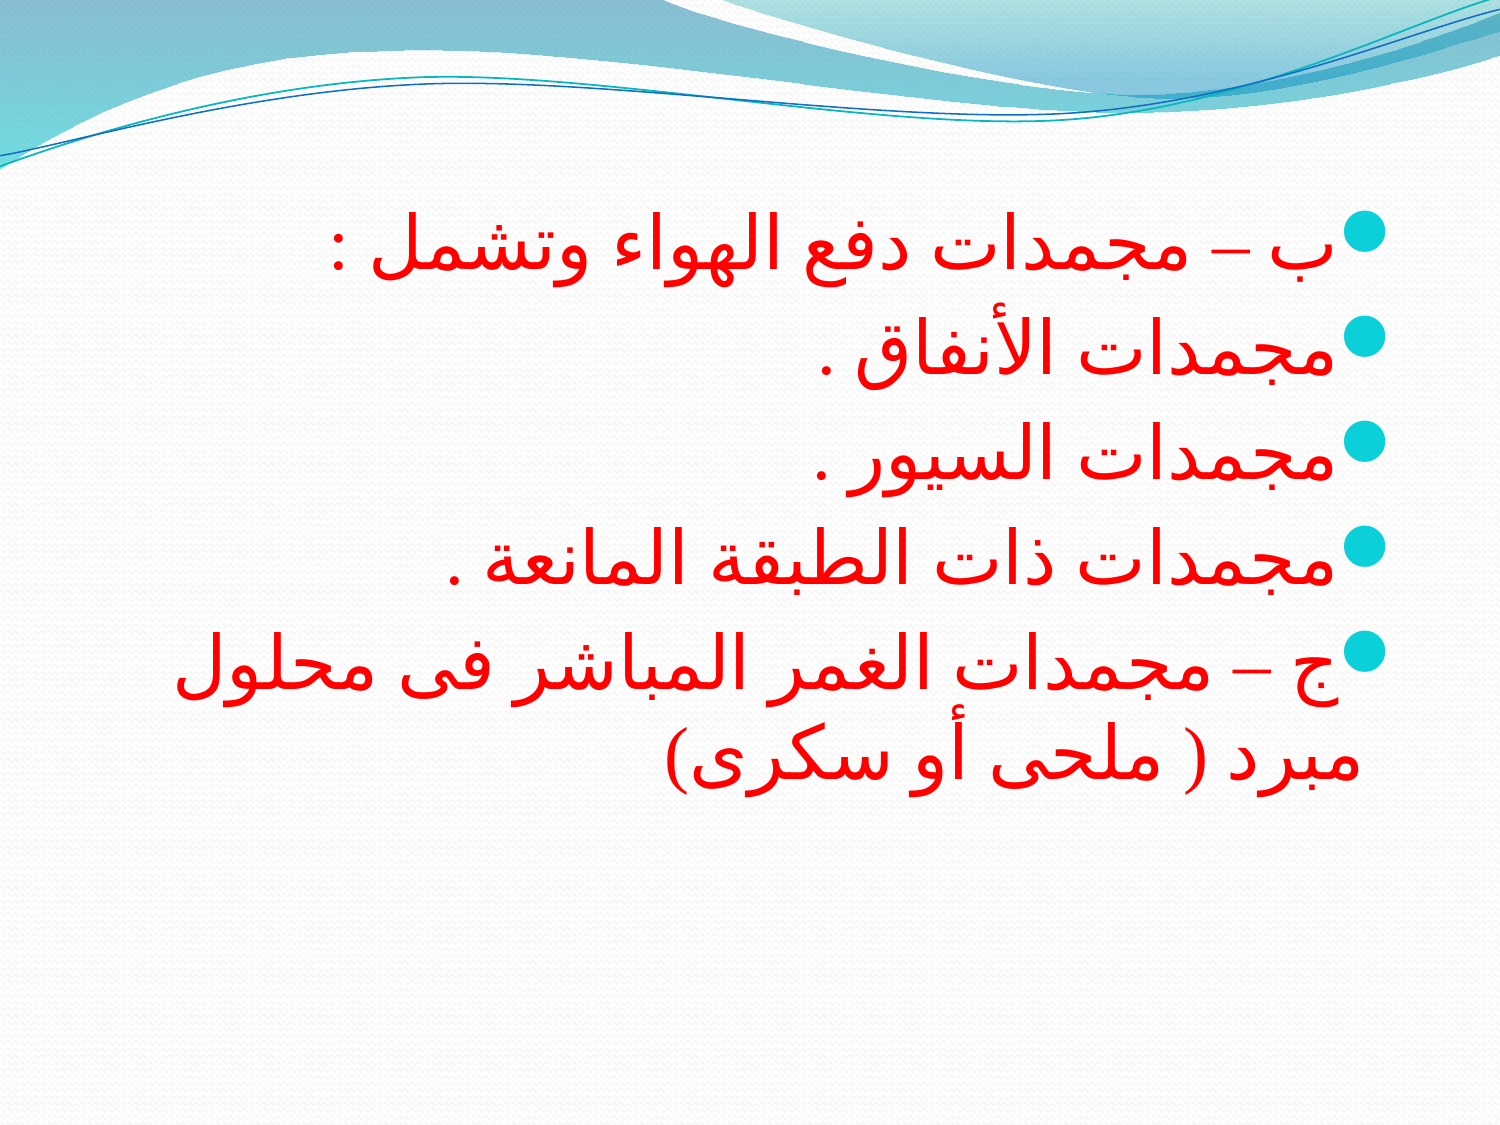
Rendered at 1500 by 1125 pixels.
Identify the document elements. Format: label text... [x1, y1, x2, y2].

list ب – مجمدات دفع الهواء وتشمل : مجمدات الأنفاق . مجمدات السيور . مجمدات ذات الطبقة المانعة . ج – مجمدات الغمر المباشر فى محلول مبرد ( ملحى أو سكرى) [75, 187, 1425, 1038]
